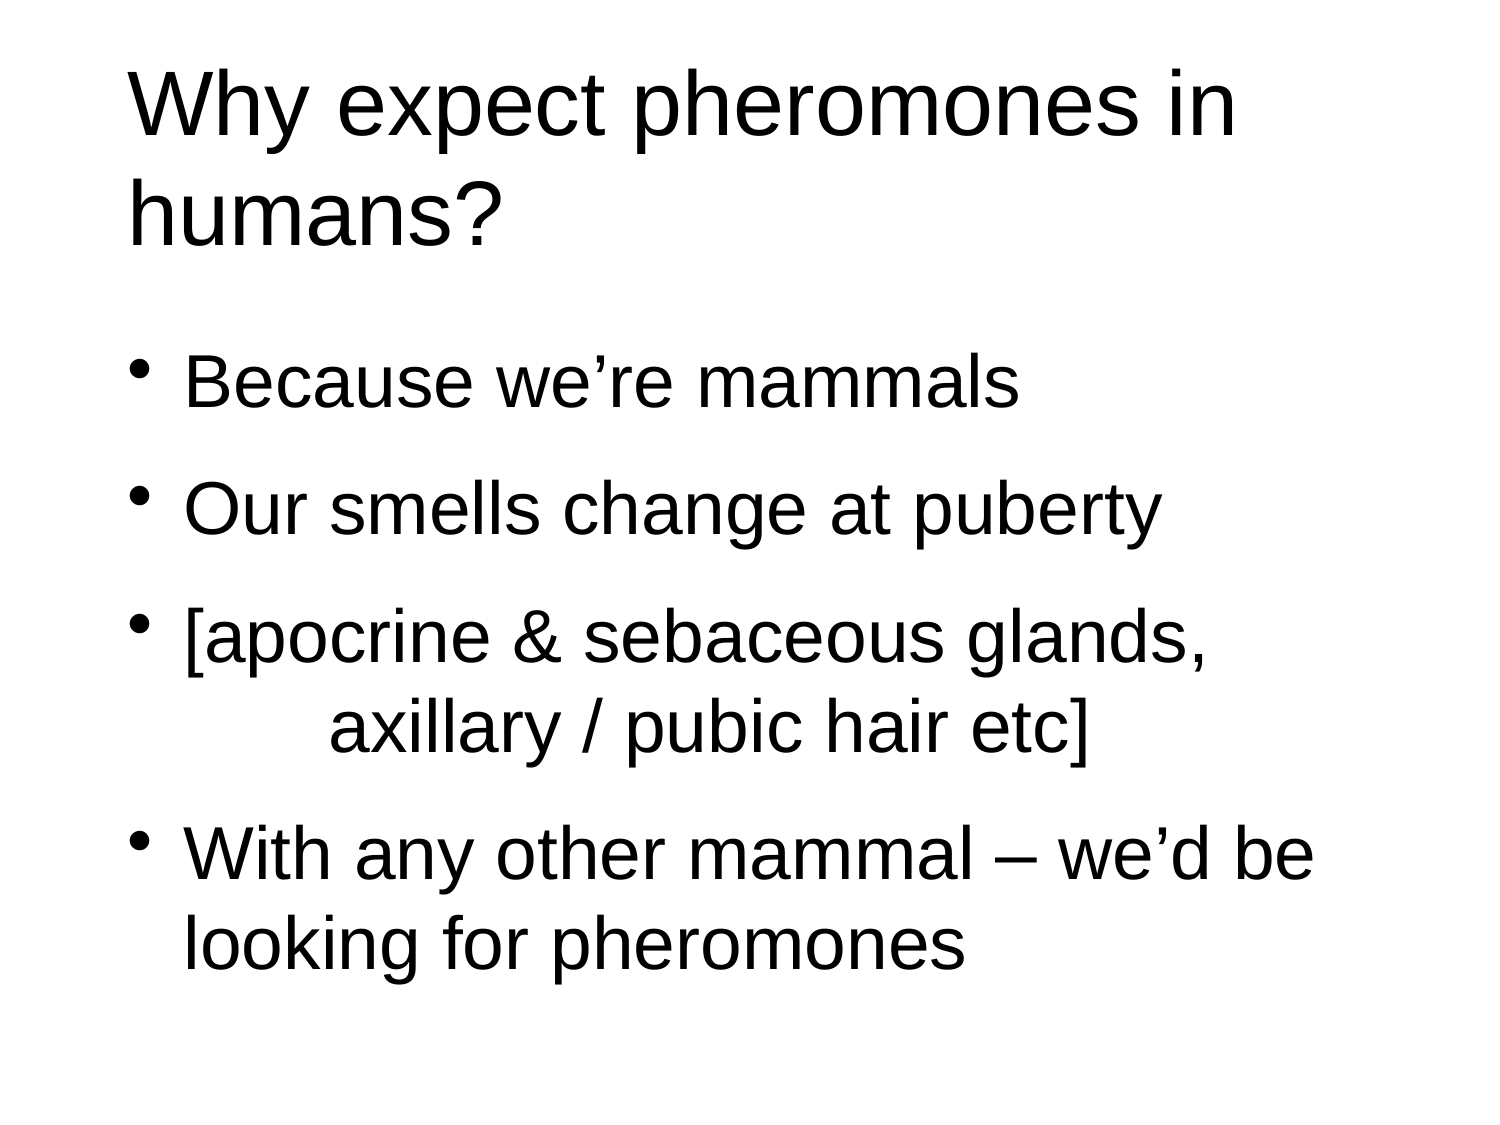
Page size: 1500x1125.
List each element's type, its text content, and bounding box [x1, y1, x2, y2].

title Why expect pheromones in humans? [112, 114, 1388, 303]
list Because we’re mammals Our smells change at puberty [apocrine & sebaceous glands, axillary / pubic hair etc] With any other mammal – we’d be looking for pheromones [112, 324, 1460, 1000]
